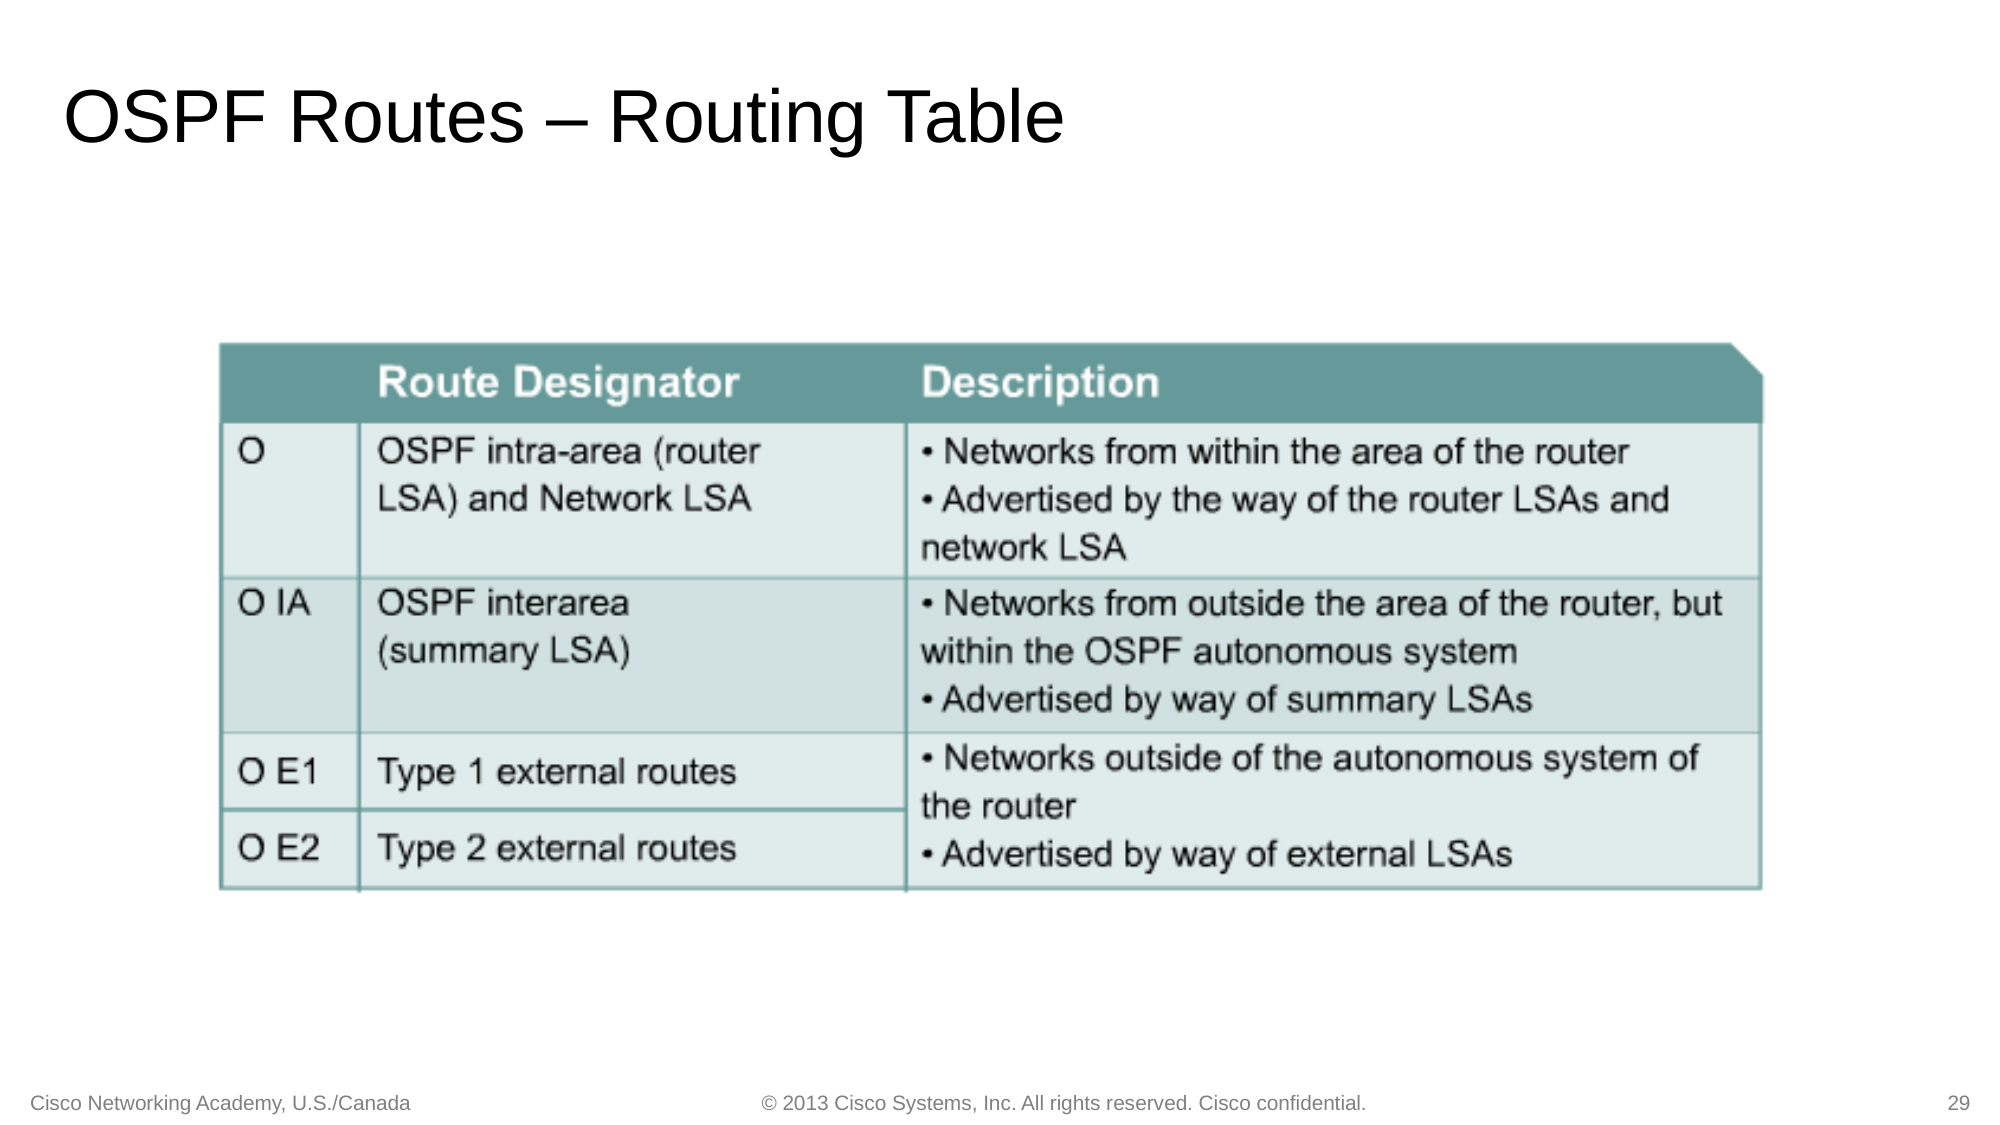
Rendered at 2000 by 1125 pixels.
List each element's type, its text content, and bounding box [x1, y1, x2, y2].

picture [196, 322, 1795, 910]
title OSPF Routes – Routing Table [50, 27, 1929, 165]
